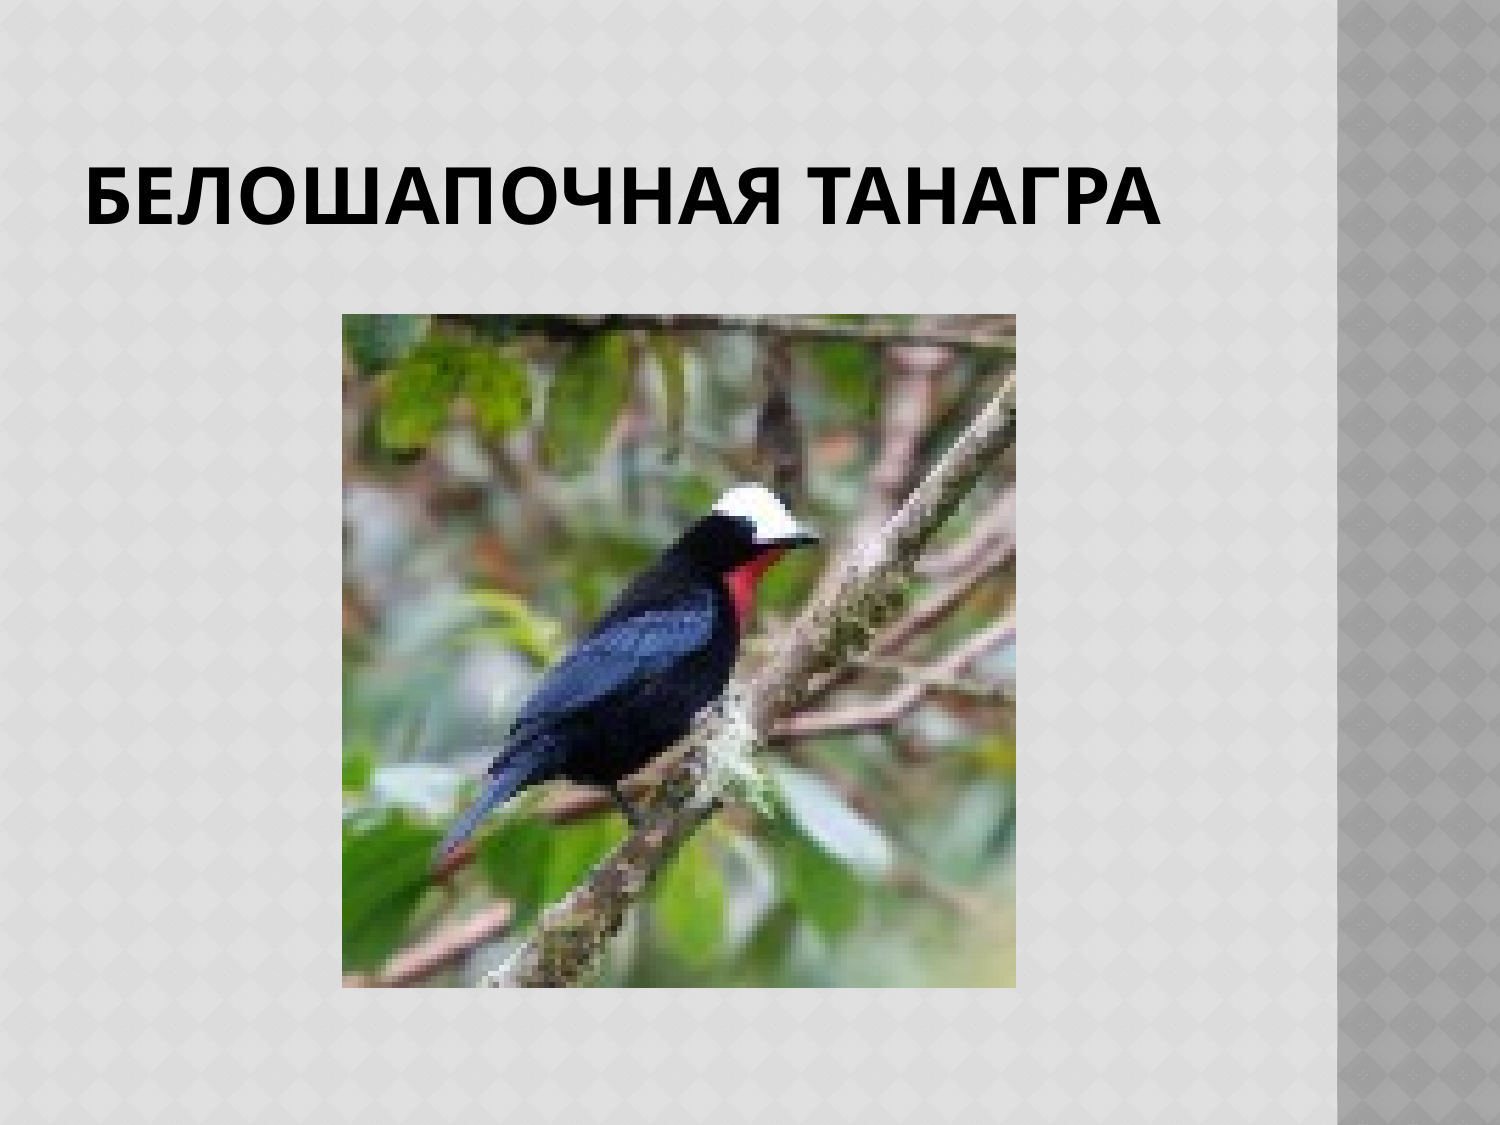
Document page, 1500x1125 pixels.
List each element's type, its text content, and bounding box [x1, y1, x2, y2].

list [342, 314, 1017, 988]
title Белошапочная танагра [75, 52, 1263, 240]
